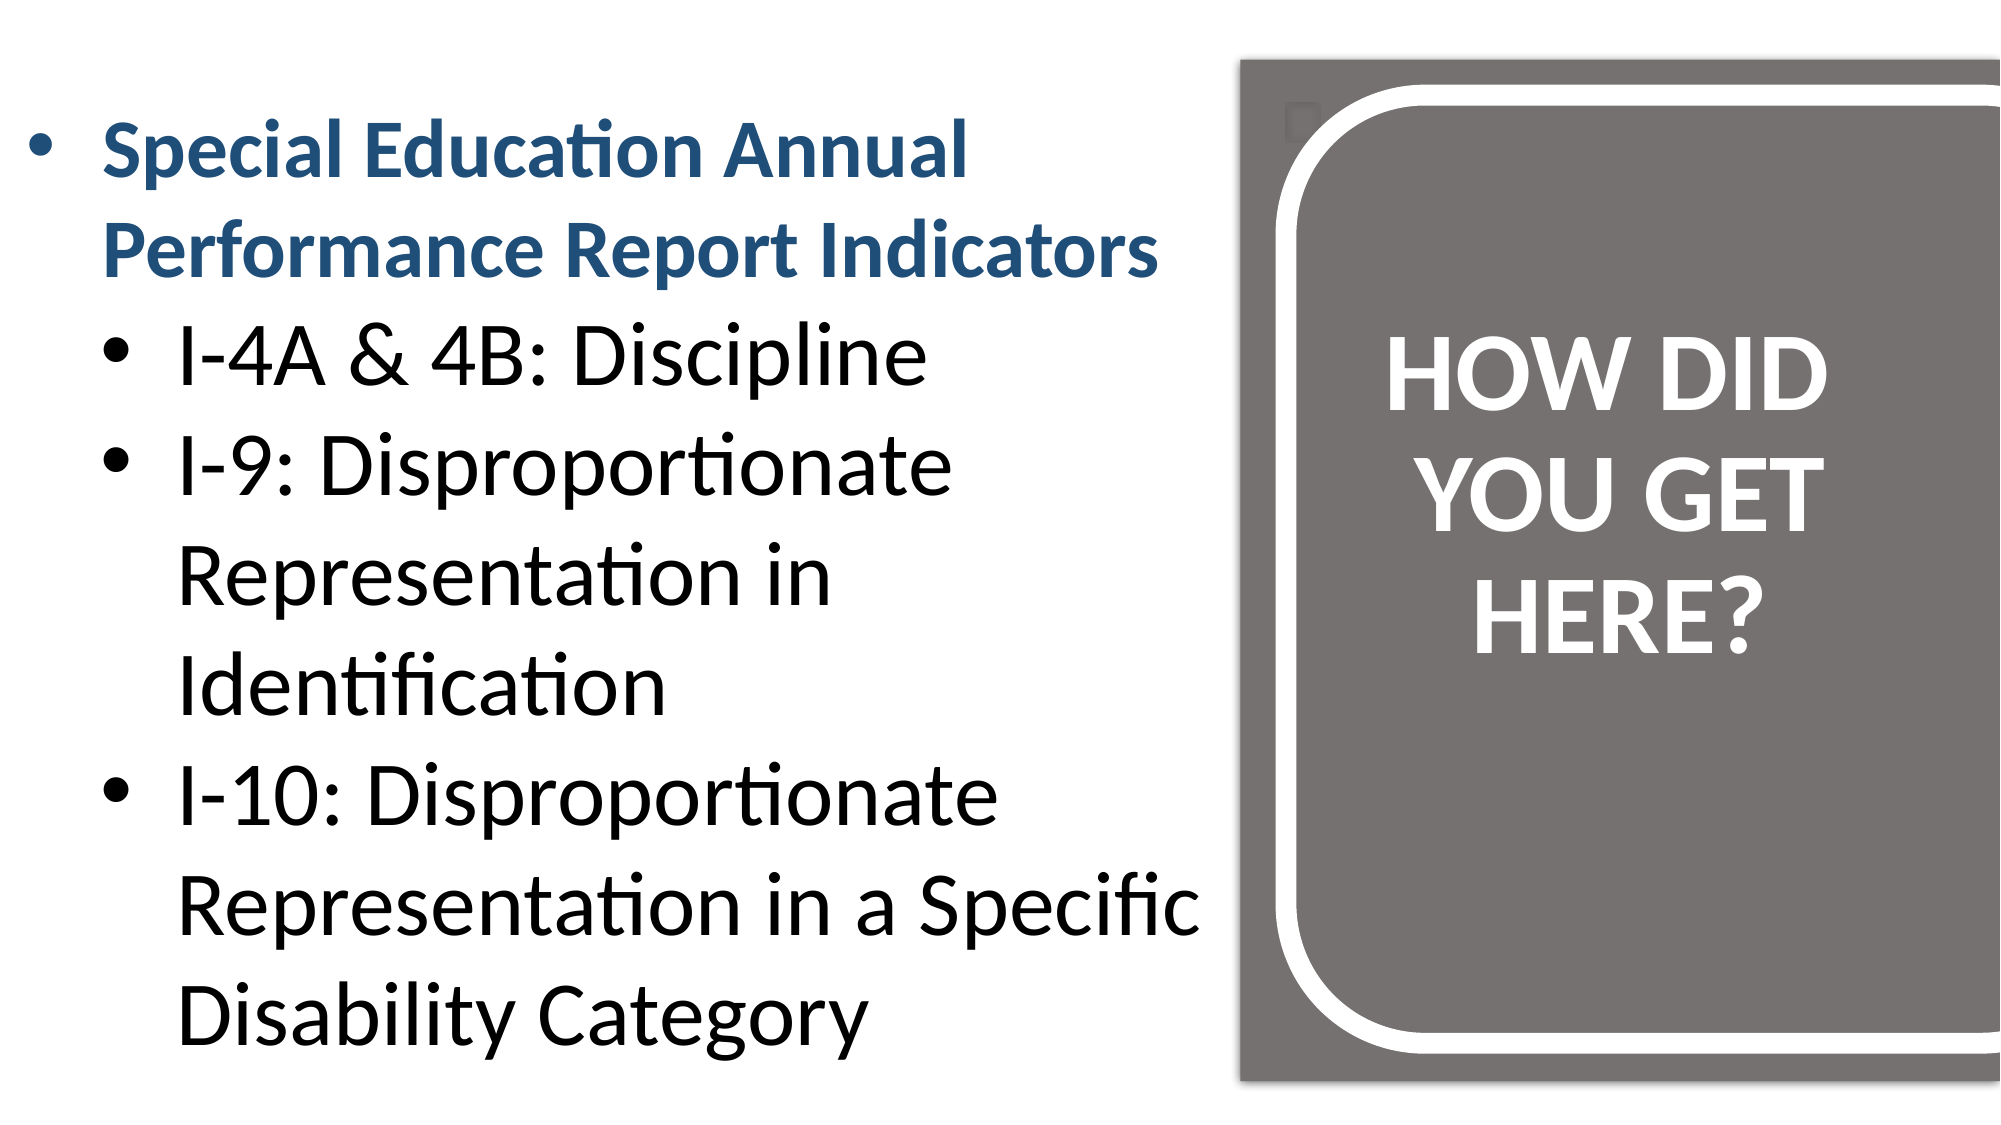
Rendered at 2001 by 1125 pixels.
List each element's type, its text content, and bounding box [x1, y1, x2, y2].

title HOW DID YOU GET HERE? [1240, 59, 2000, 1082]
text_box Special Education Annual Performance Report Indicators I-4A & 4B: Discipline I-9: Disproportionate Representation in Identification I-10: Disproportionate Representation in a Specific Disability Category [11, 86, 1241, 1071]
text_box [1284, 94, 2000, 1045]
